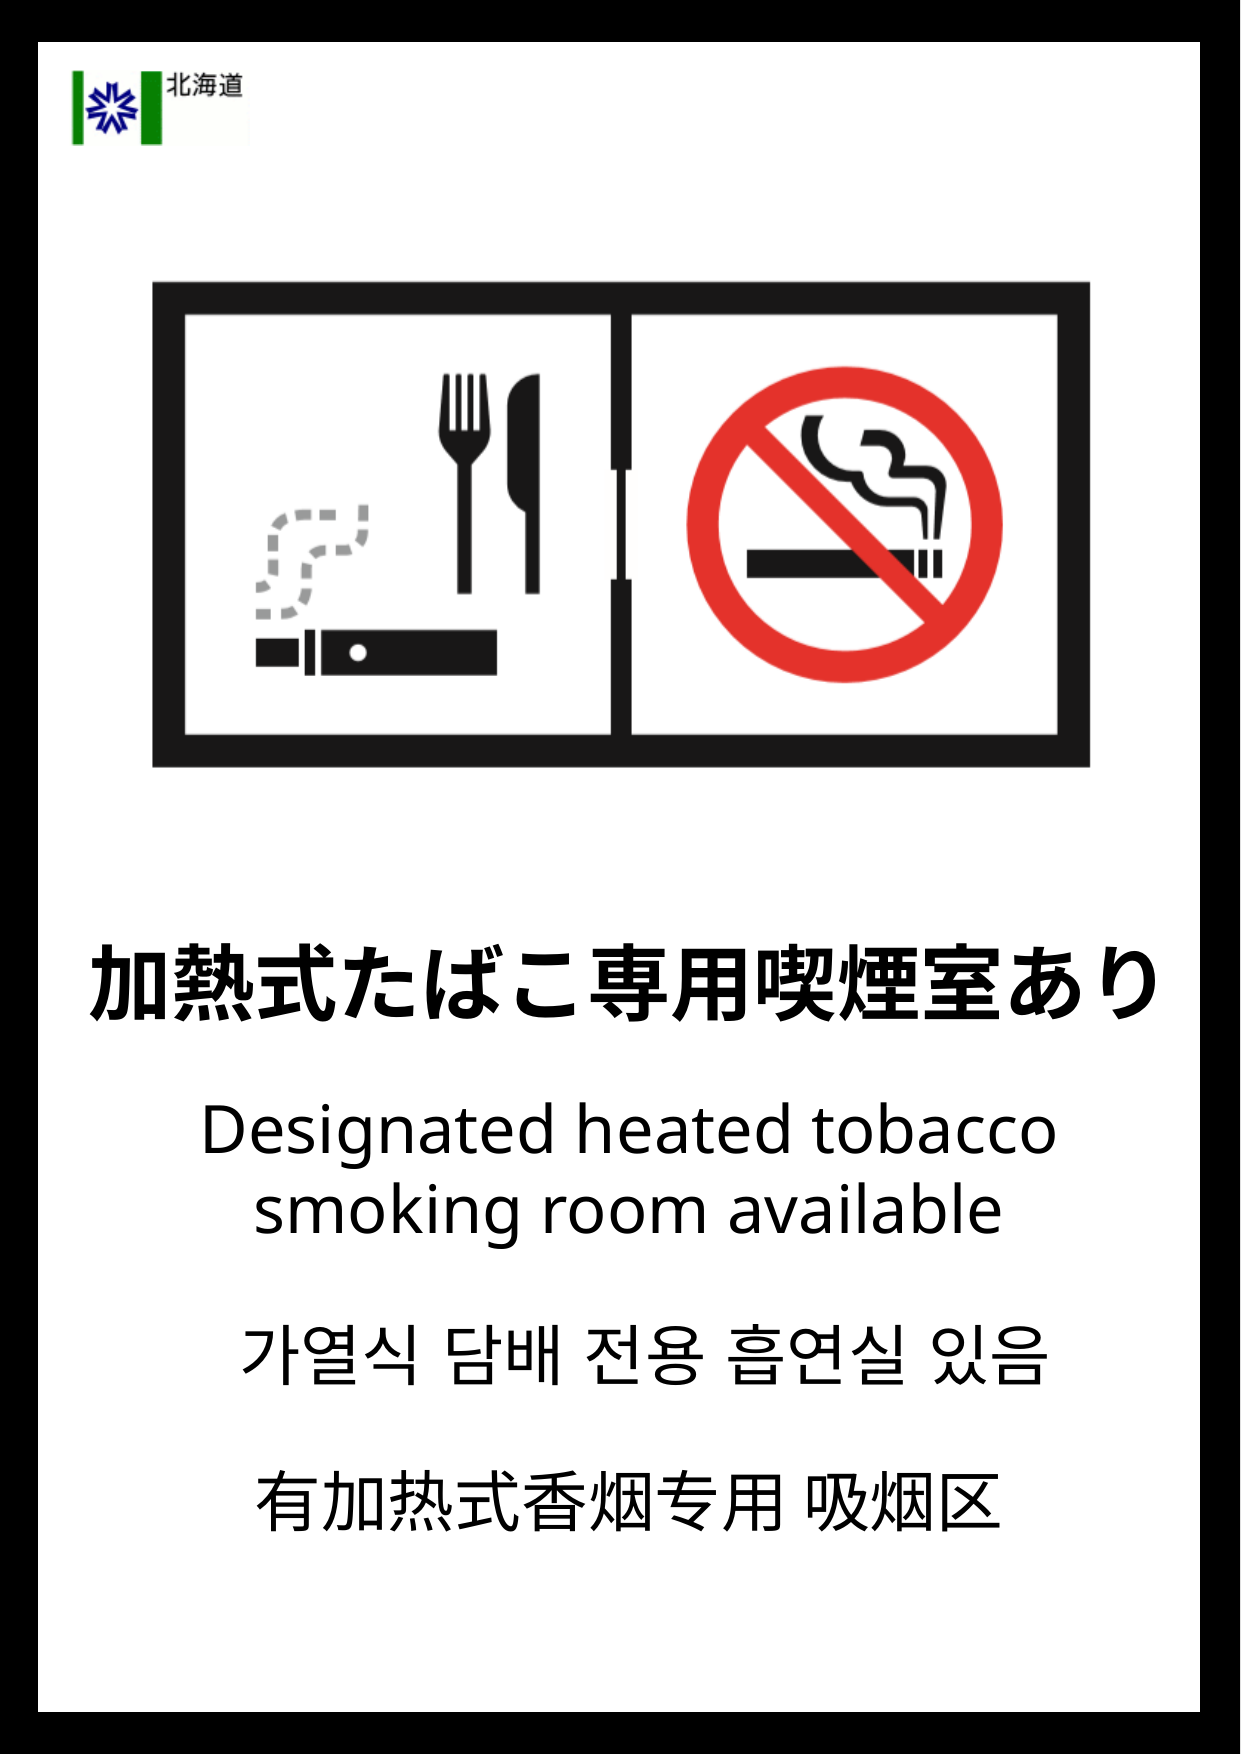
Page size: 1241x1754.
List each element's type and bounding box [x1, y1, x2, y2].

picture [69, 70, 250, 146]
picture [129, 269, 1111, 787]
text_box [16, 20, 1222, 1734]
